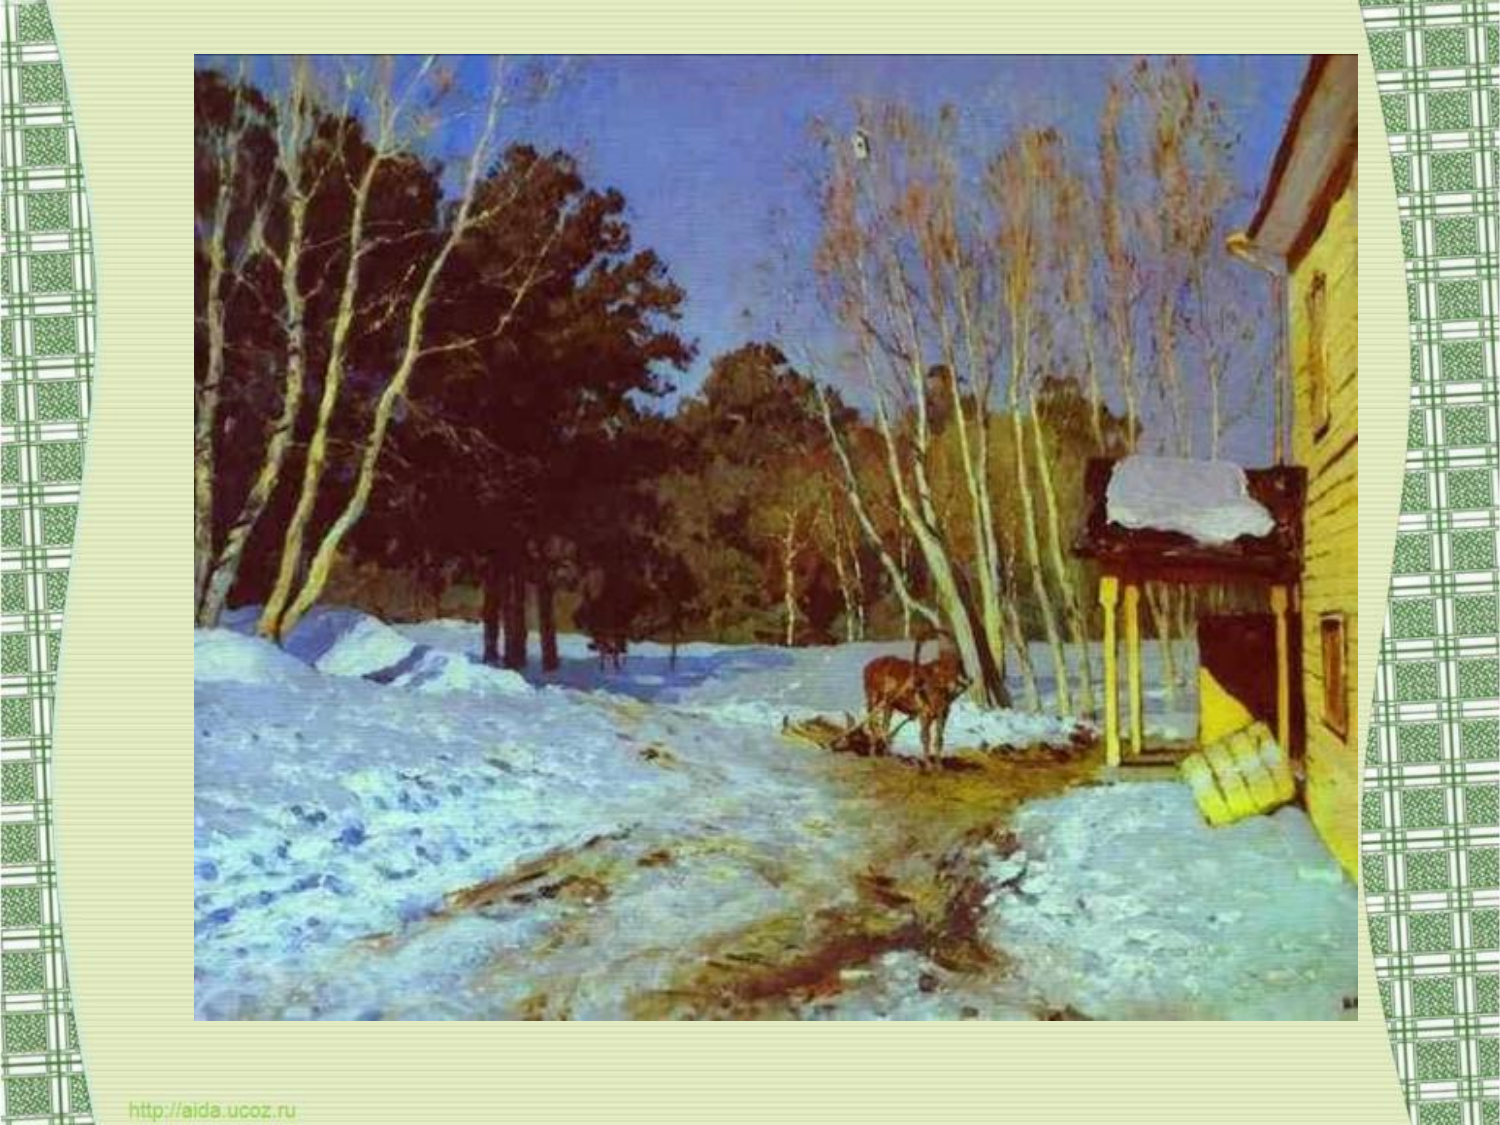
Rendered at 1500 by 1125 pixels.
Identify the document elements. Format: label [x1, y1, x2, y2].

title [74, 44, 1426, 233]
picture [0, 0, 1500, 1125]
